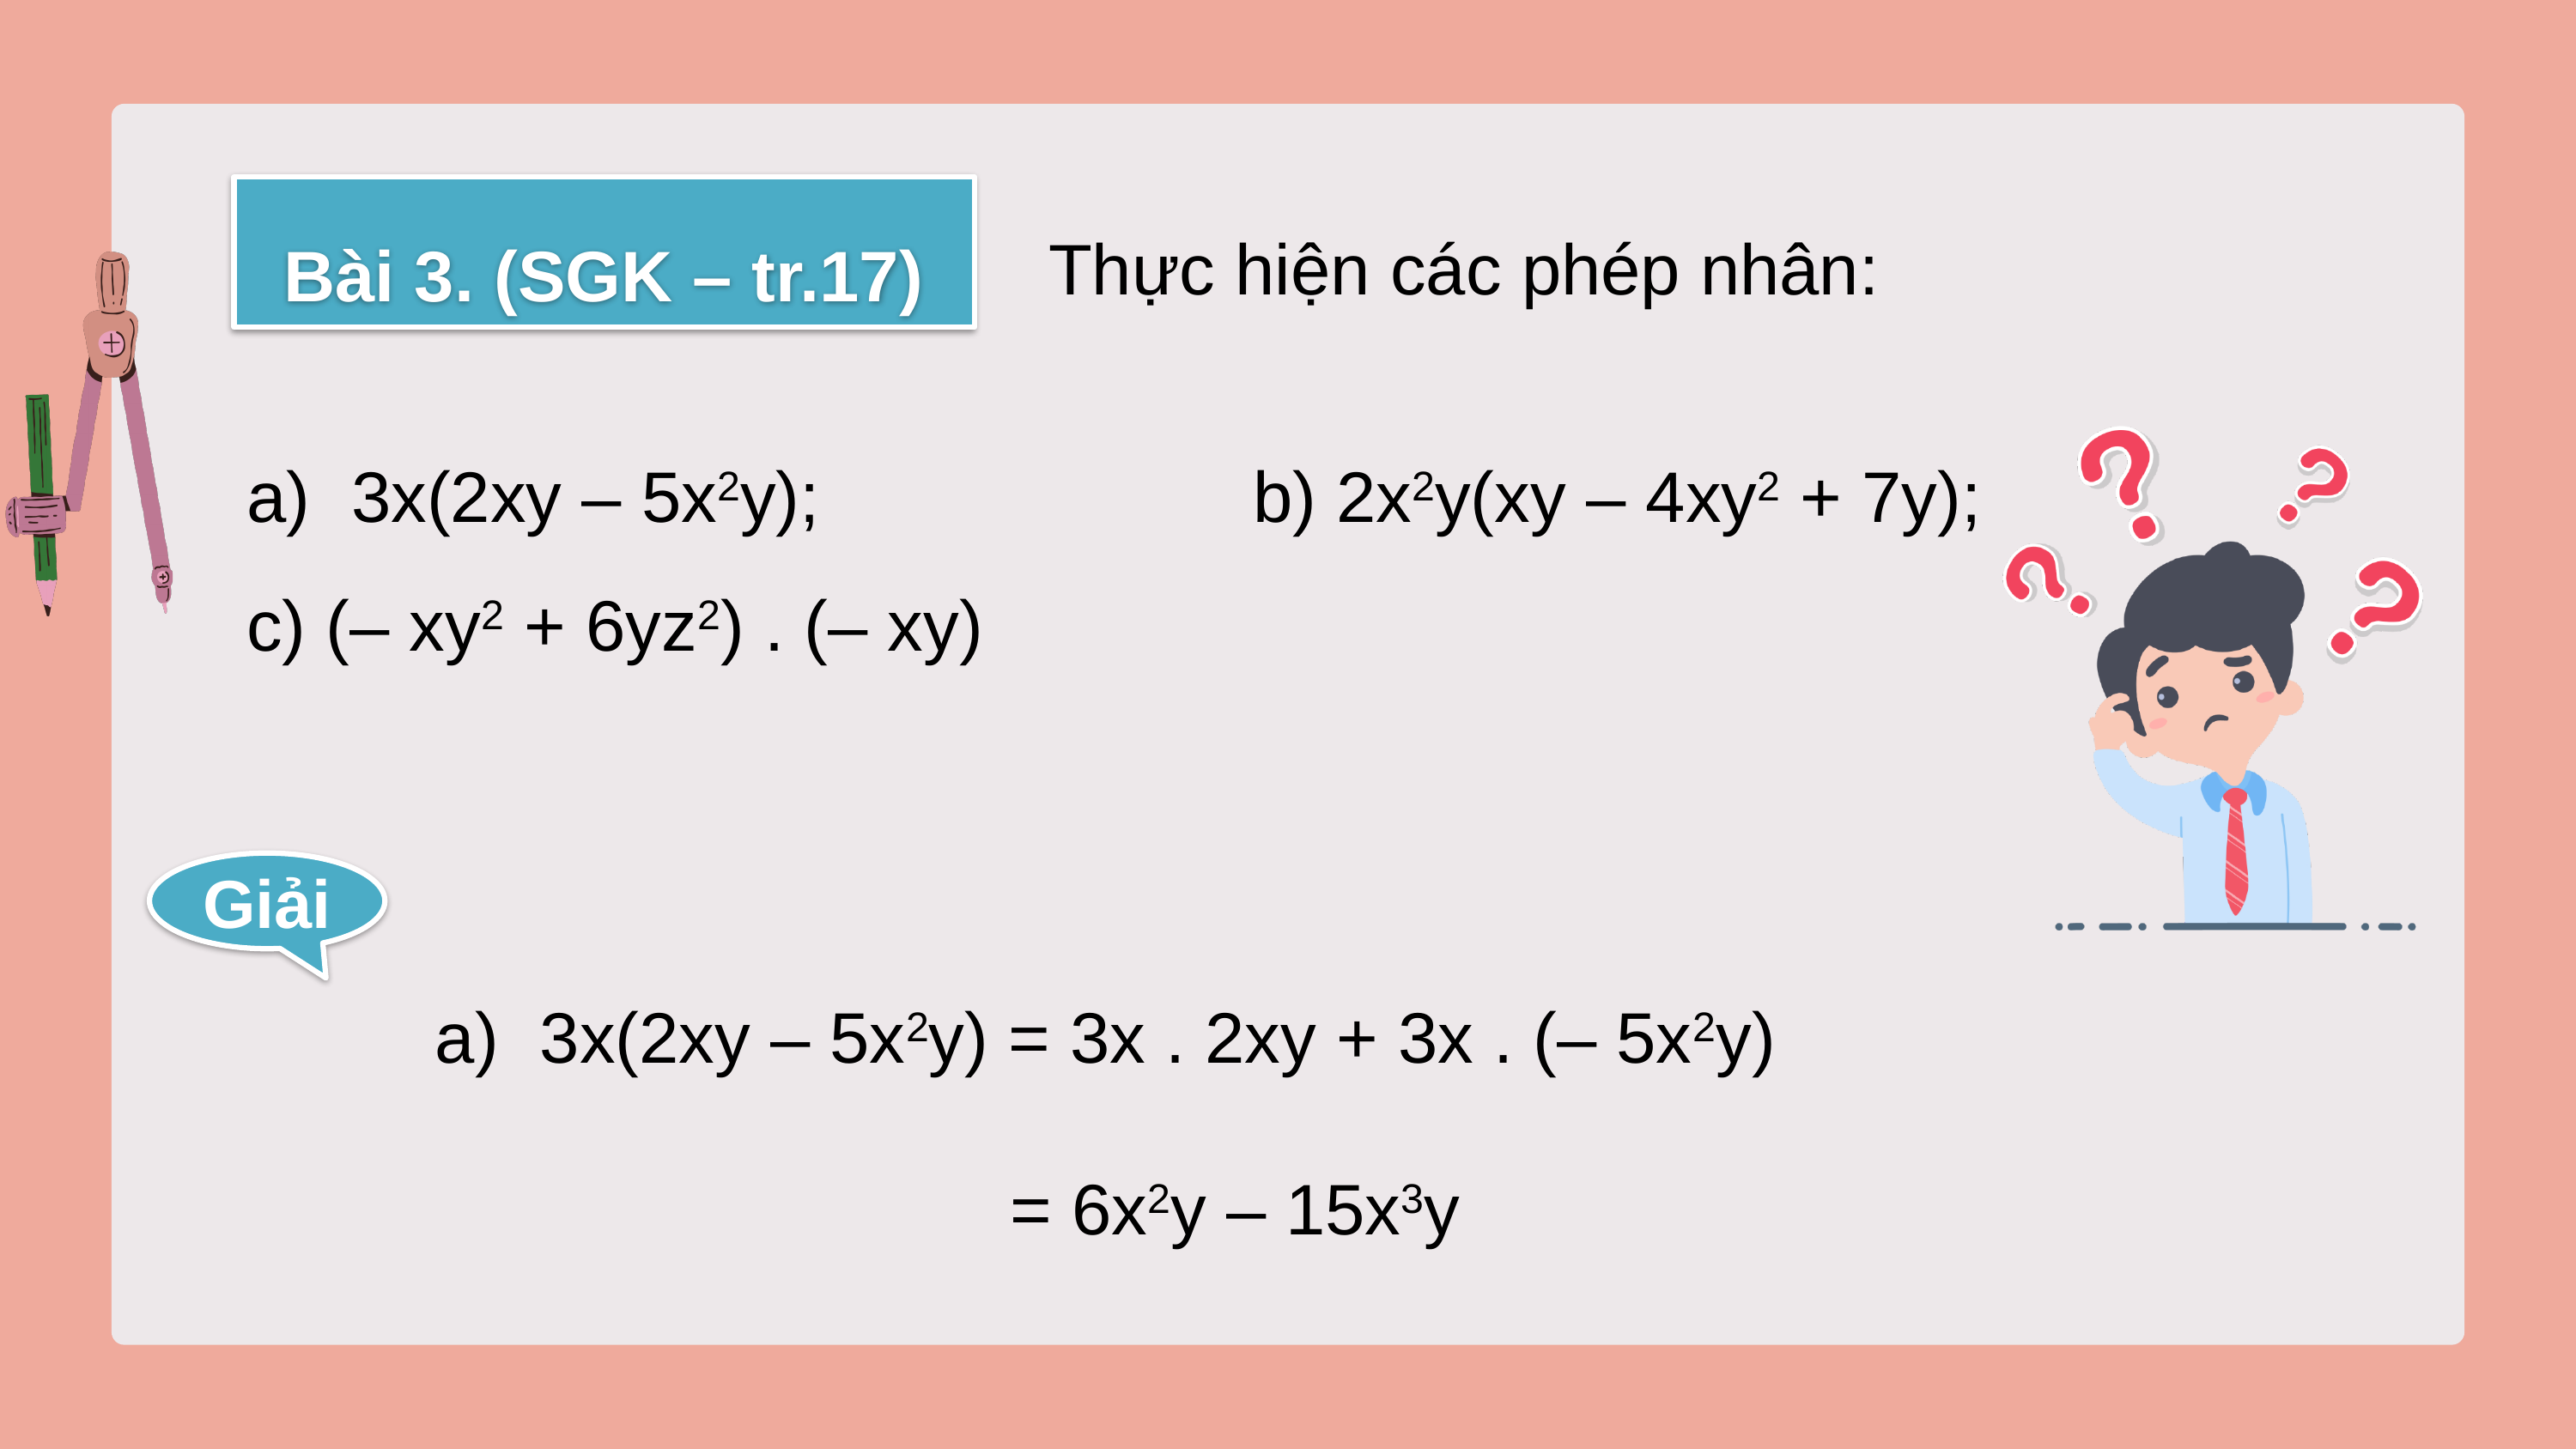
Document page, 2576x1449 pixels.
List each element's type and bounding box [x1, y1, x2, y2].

text_box [4, 252, 106, 616]
text_box [234, 177, 975, 328]
text_box [111, 103, 2465, 1345]
picture [1764, 424, 2576, 931]
